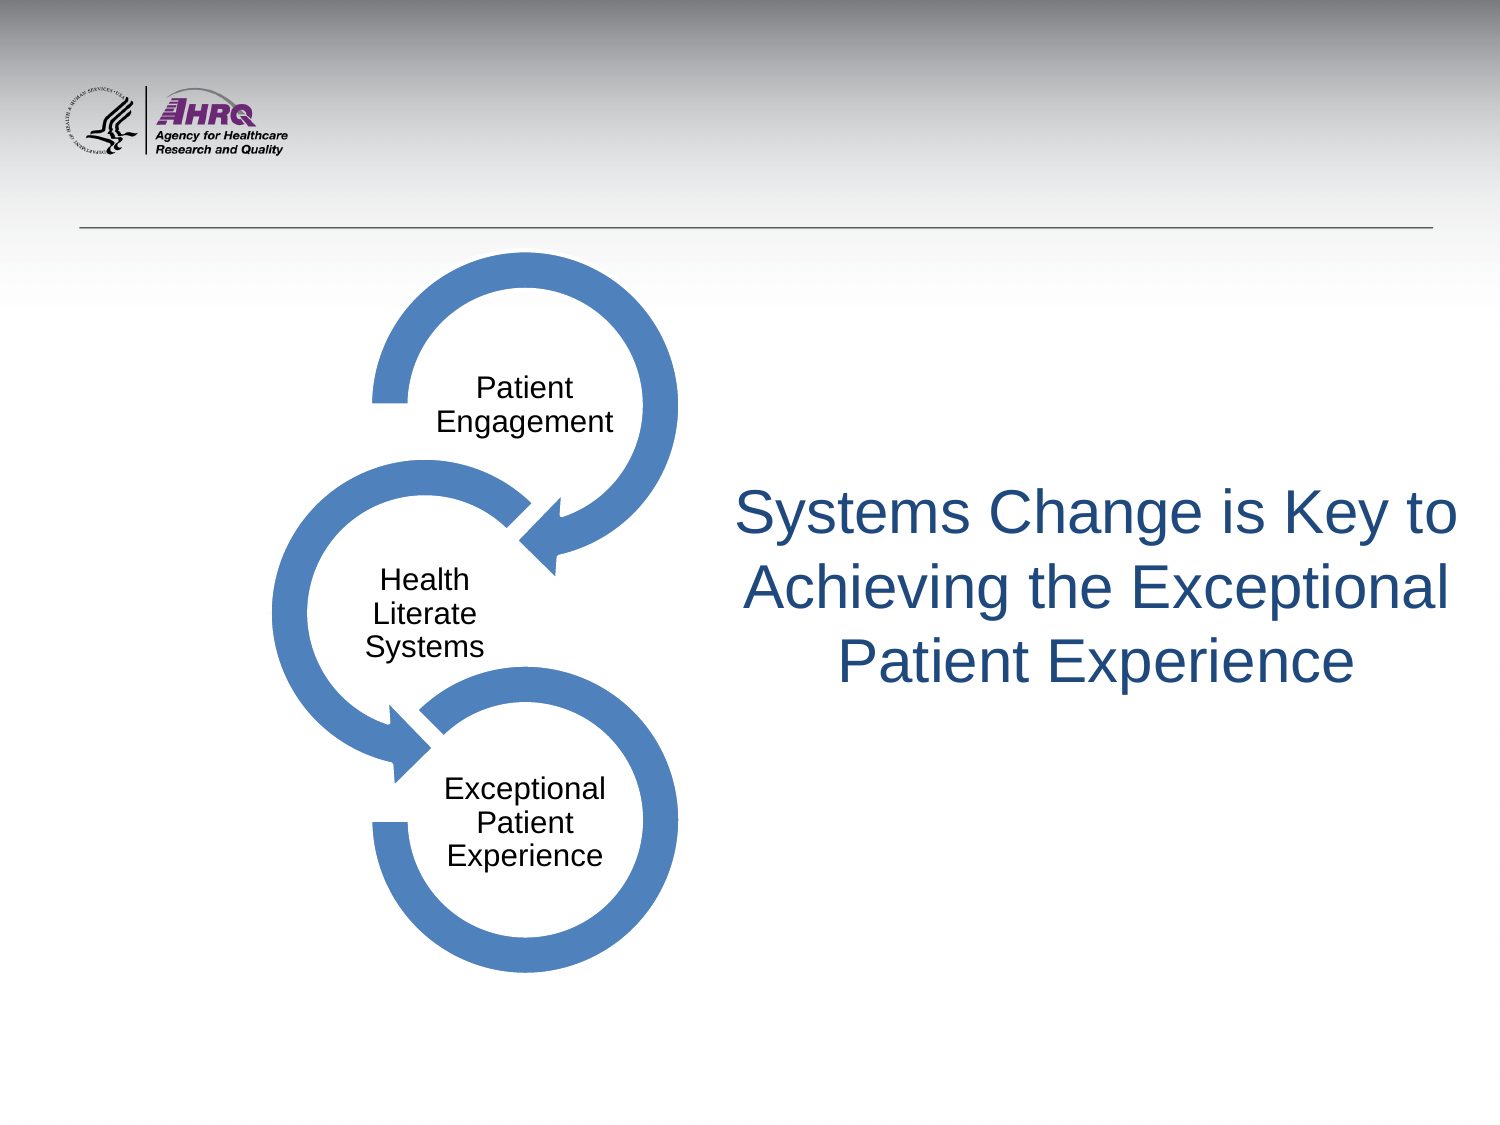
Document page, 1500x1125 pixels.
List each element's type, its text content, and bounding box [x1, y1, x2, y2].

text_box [0, 224, 1001, 976]
picture [0, 0, 1500, 1125]
list Systems Change is Key to Achieving the Exceptional Patient Experience [1004, 344, 1481, 703]
